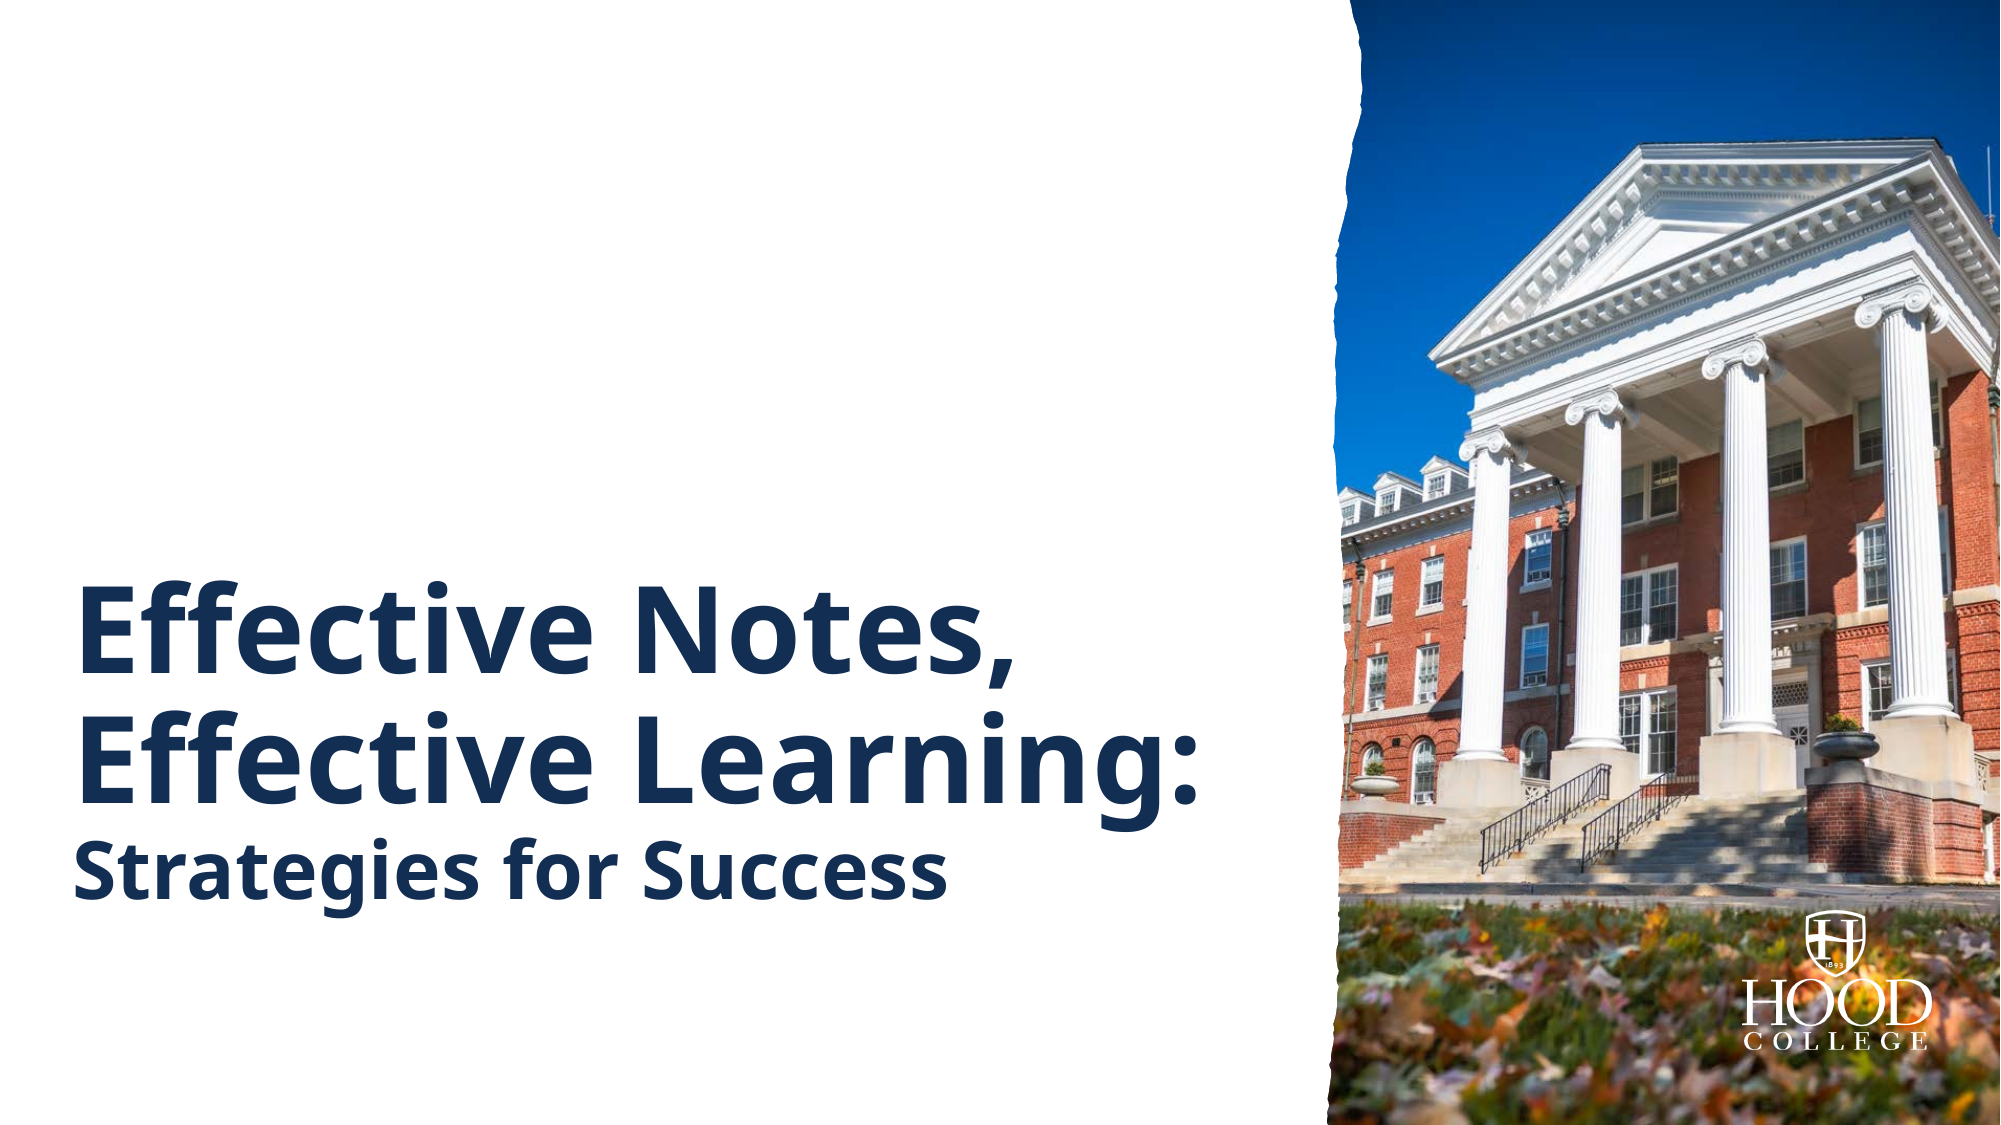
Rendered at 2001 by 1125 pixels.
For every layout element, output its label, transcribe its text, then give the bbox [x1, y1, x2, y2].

title Effective Notes, Effective Learning: Strategies for Success [57, 561, 1229, 998]
picture [1327, 0, 2000, 1125]
